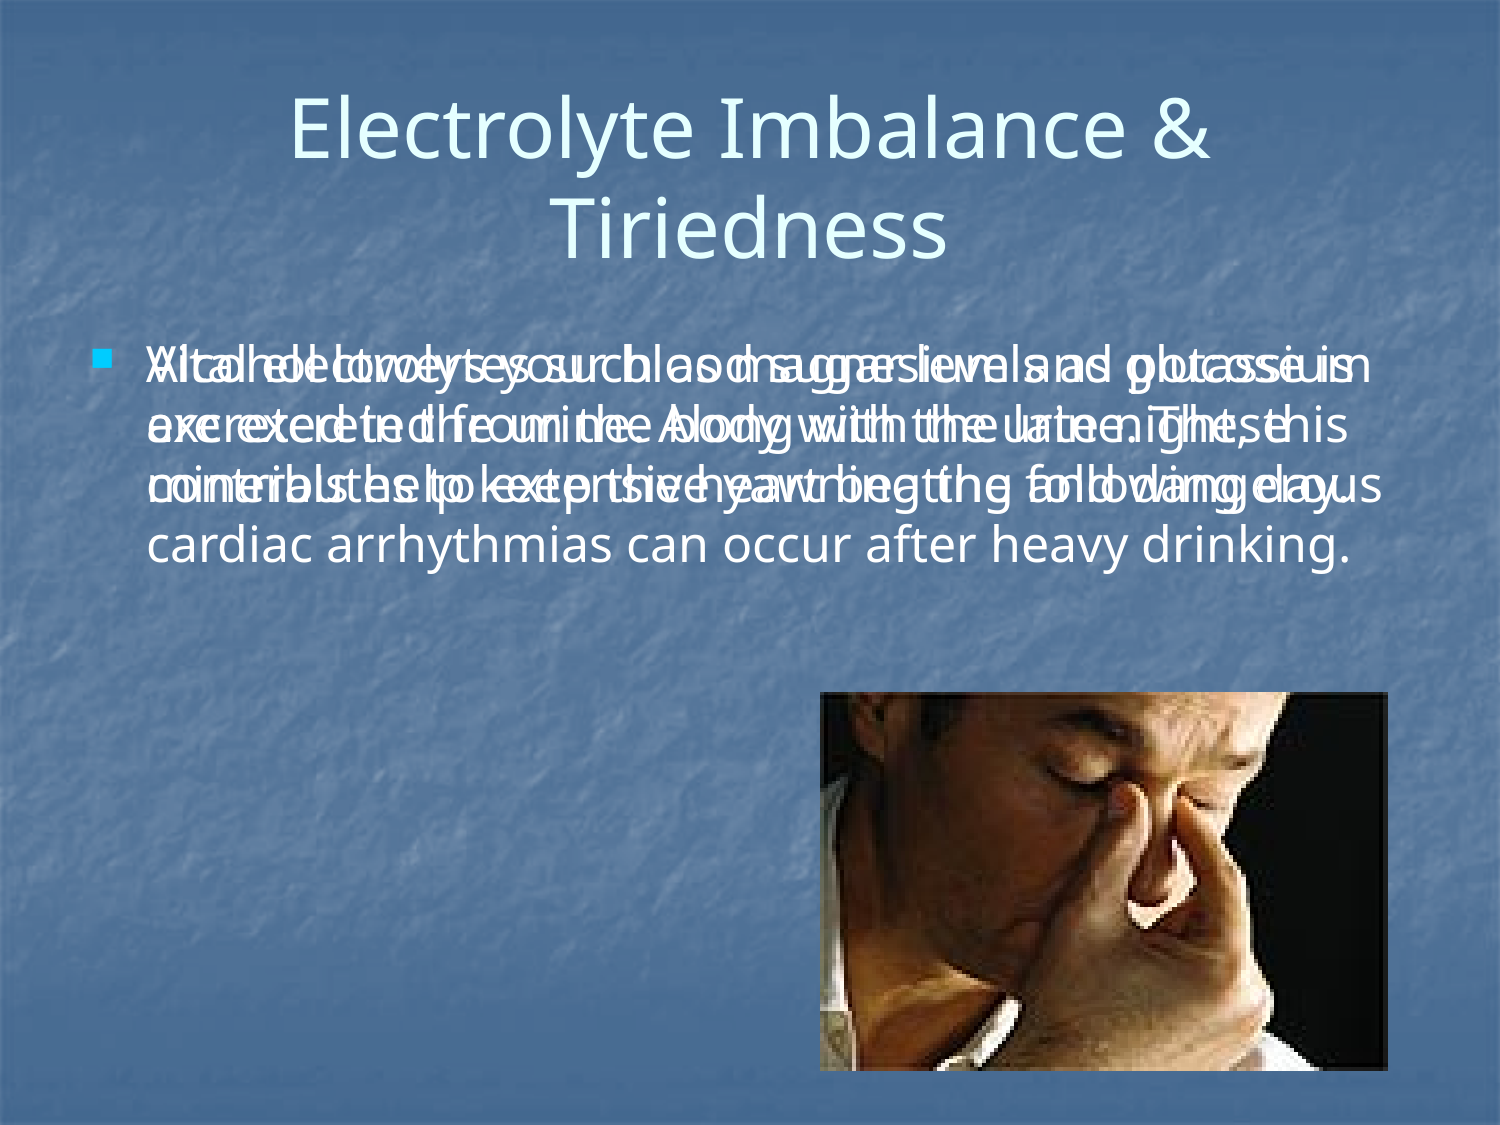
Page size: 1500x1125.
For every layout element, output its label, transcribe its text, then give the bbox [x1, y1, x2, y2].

title Electrolyte Imbalance & Tiriedness [75, 62, 1425, 288]
picture [820, 692, 1388, 1071]
list Alcohol lowers your blood sugar levels as glucose is excreted in the urine. Along with the late night, this contributes to extensive yawning the following day. [75, 324, 1425, 1000]
